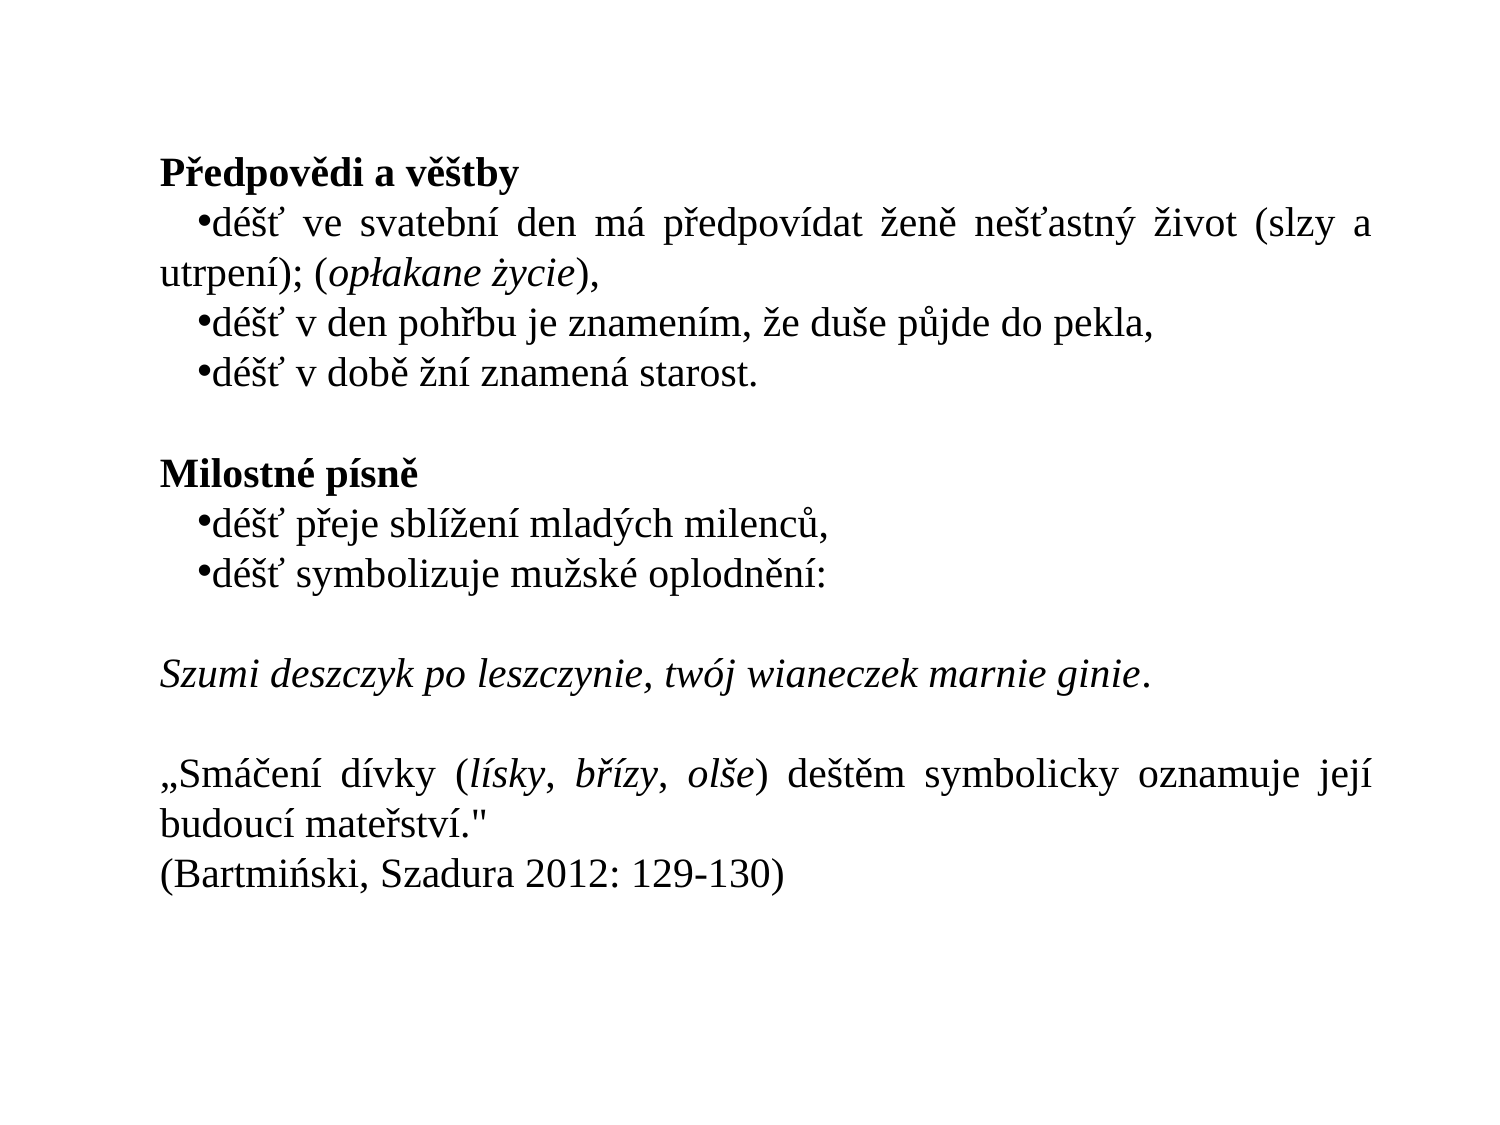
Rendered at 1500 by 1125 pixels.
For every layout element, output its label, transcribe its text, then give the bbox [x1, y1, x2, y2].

list Předpovědi a věštby déšť ve svatební den má předpovídat ženě nešťastný život (slzy a utrpení); (opłakane życie), déšť v den pohřbu je znamením, že duše půjde do pekla, déšť v době žní znamená starost. Milostné písně déšť přeje sblížení mladých milenců, déšť symbolizuje mužské oplodnění: Szumi deszczyk po leszczynie, twój wianeczek marnie ginie. „Smáčení dívky (lísky, břízy, olše) deštěm symbolicky oznamuje její budoucí mateřství." (Bartmiński, Szadura 2012: 129-130) [88, 66, 1388, 1125]
